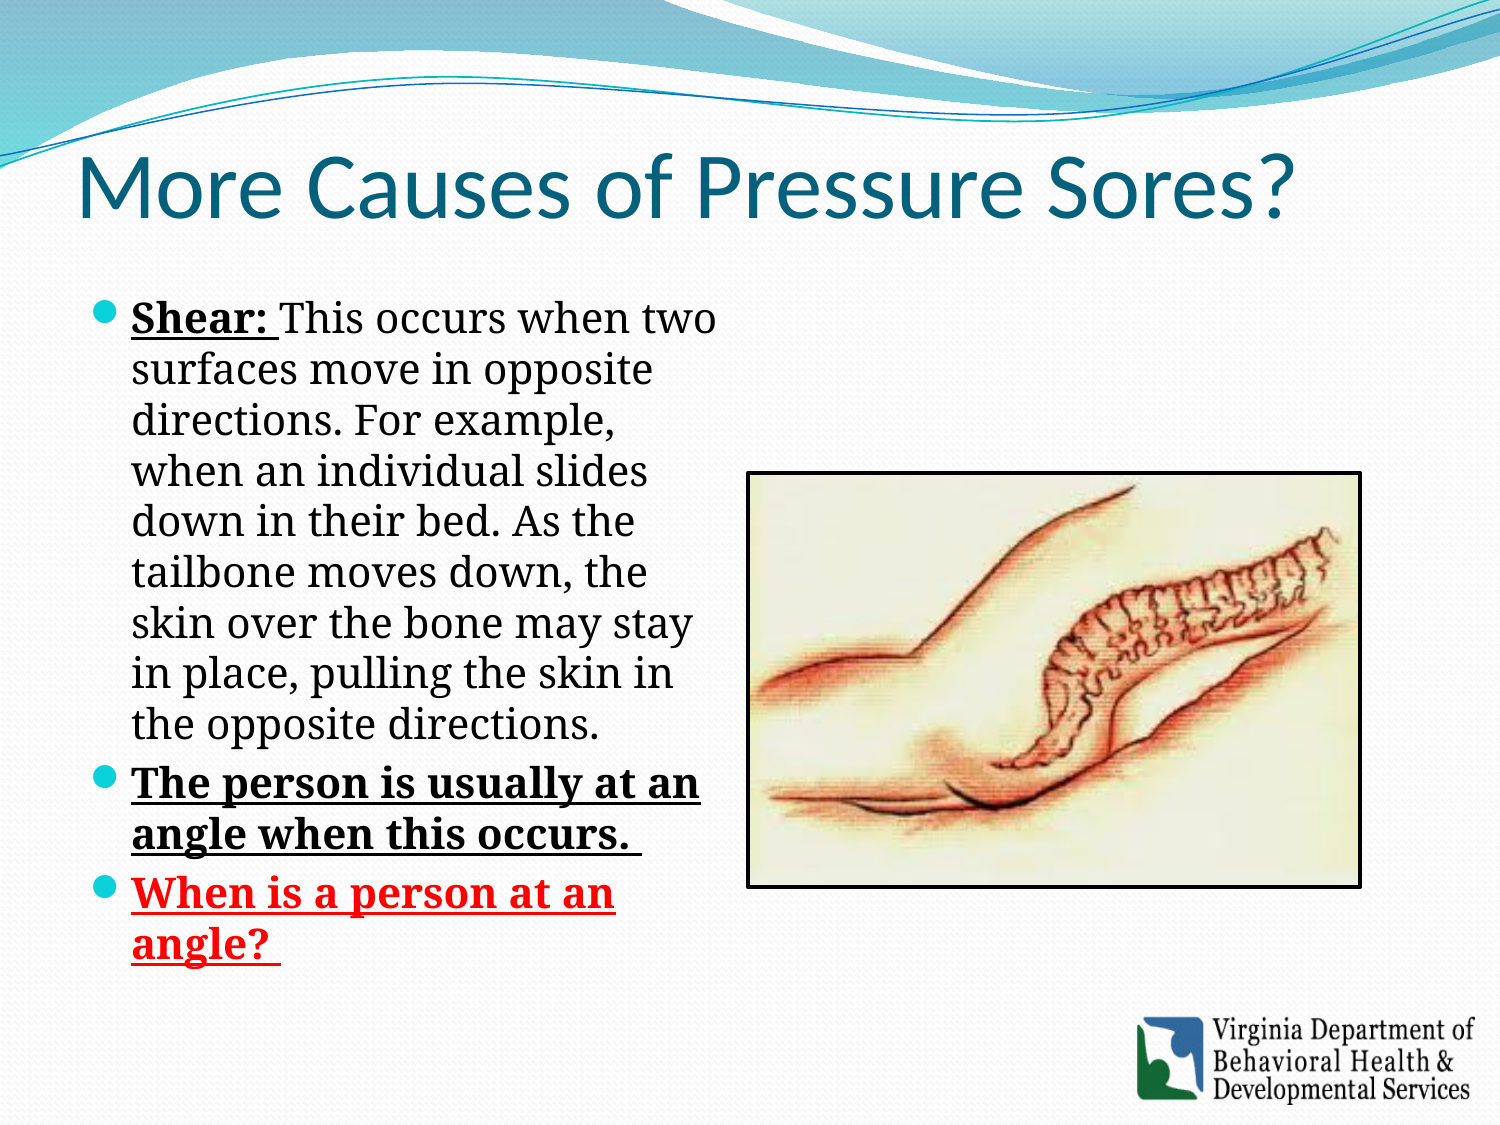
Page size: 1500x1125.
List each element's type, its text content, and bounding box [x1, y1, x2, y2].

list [749, 474, 1359, 886]
list Shear: This occurs when two surfaces move in opposite directions. For example, when an individual slides down in their bed. As the tailbone moves down, the skin over the bone may stay in place, pulling the skin in the opposite directions. The person is usually at an angle when this occurs. When is a person at an angle? [75, 224, 738, 1013]
title More Causes of Pressure Sores? [75, 115, 1425, 238]
picture [1137, 1014, 1476, 1105]
